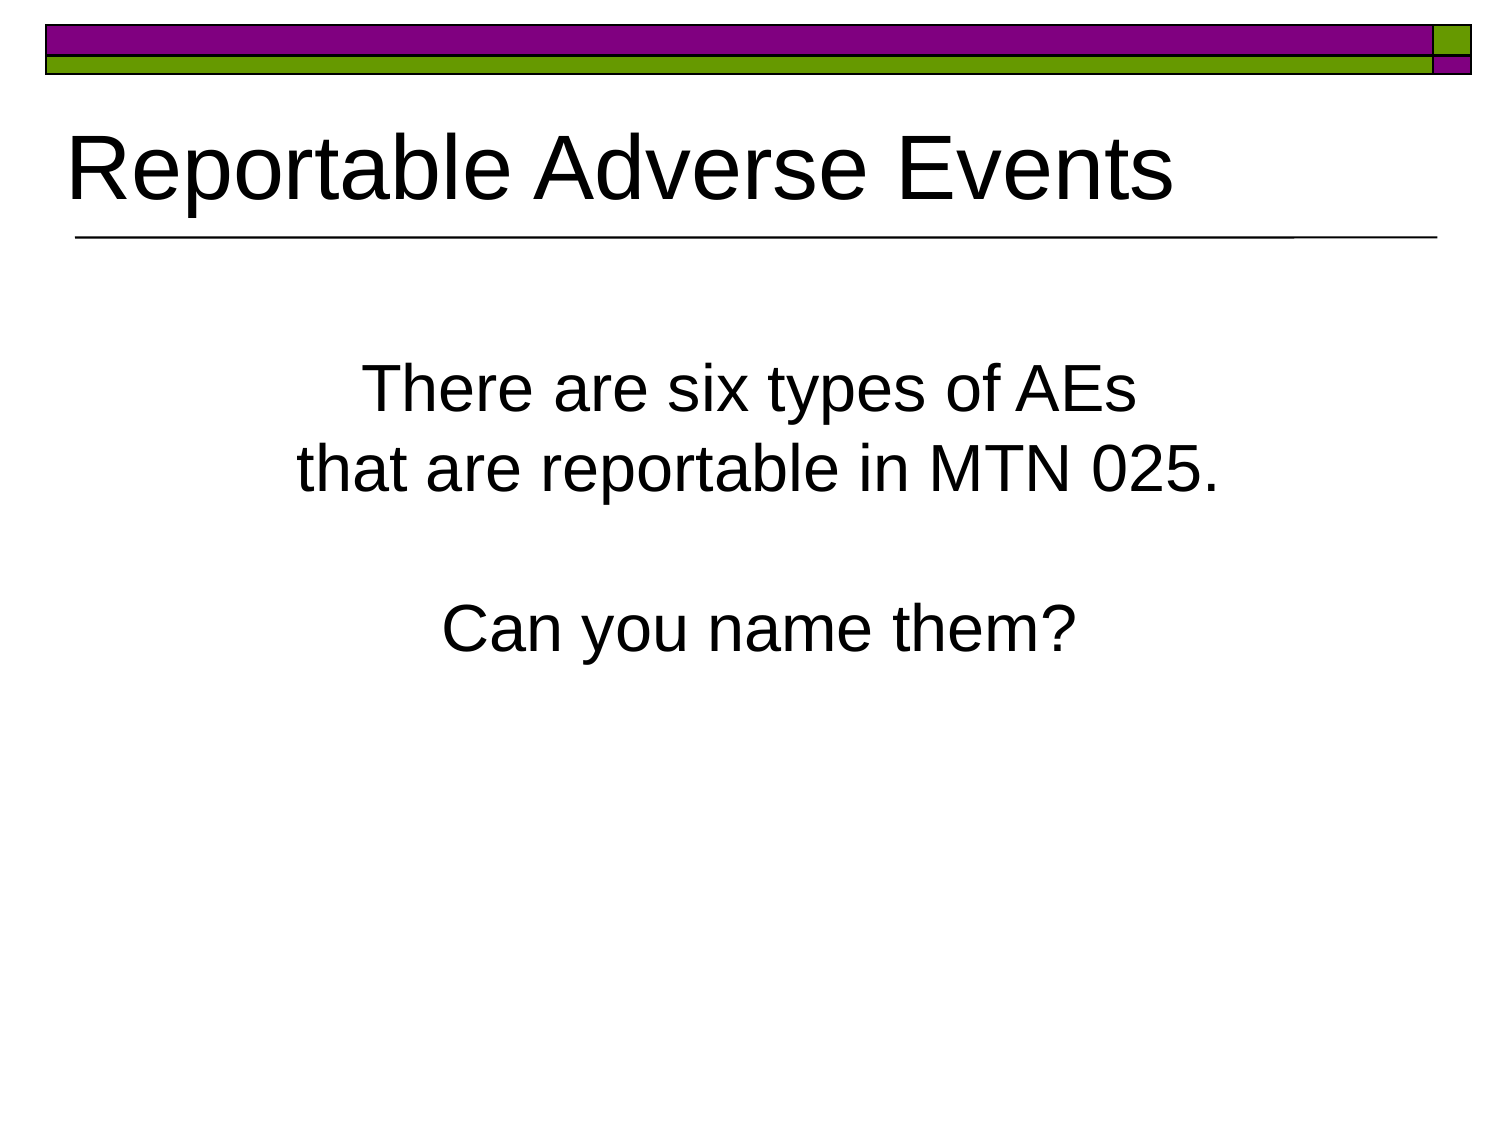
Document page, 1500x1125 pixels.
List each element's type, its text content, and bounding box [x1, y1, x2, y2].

title Reportable Adverse Events [50, 99, 1463, 225]
list There are six types of AEs that are reportable in MTN 025. Can you name them? [75, 337, 1425, 750]
